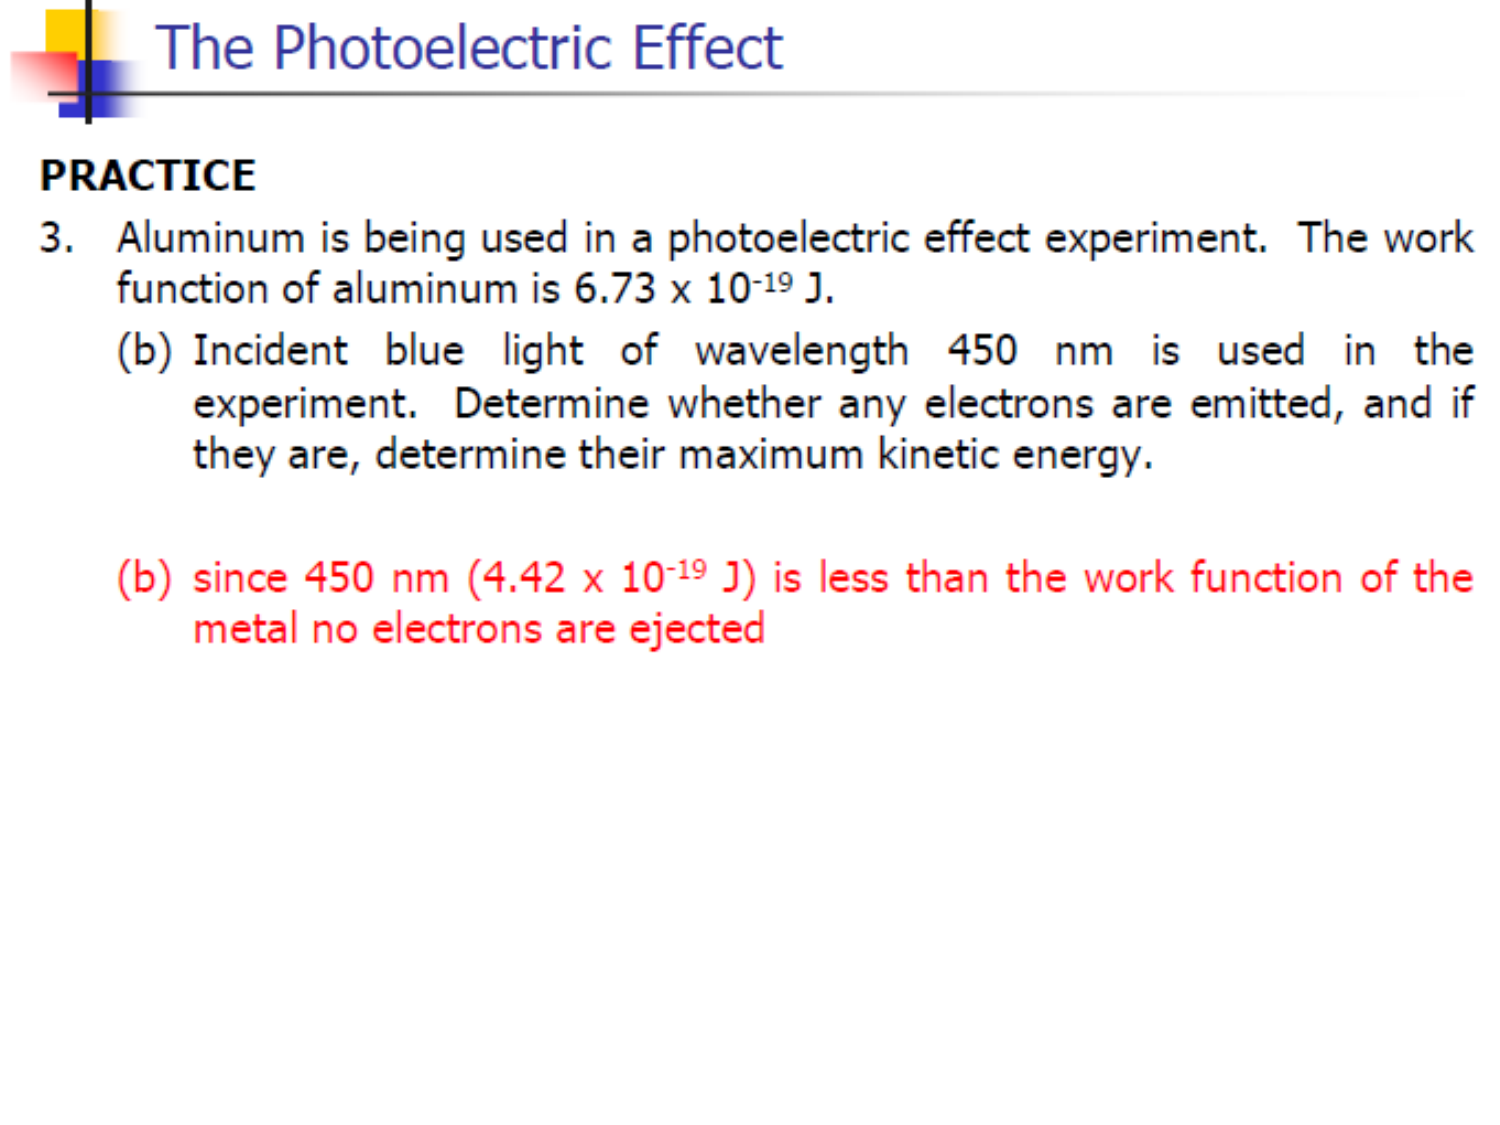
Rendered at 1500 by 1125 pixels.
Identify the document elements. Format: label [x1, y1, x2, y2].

picture [0, 0, 1500, 692]
